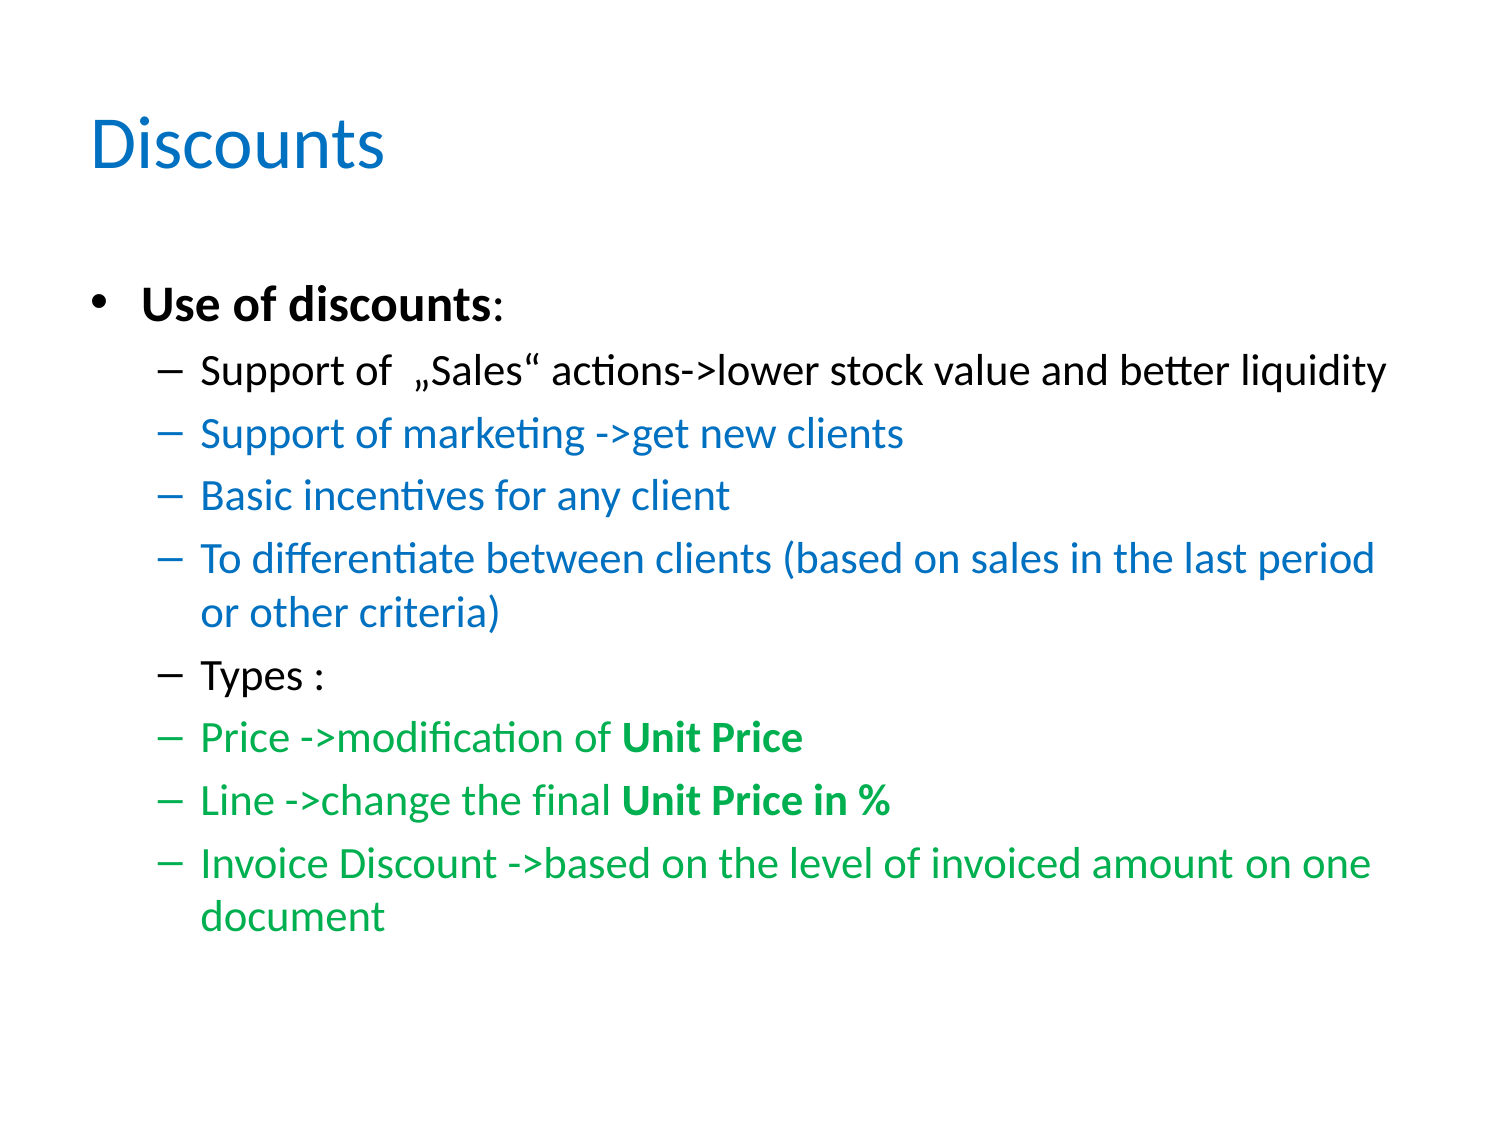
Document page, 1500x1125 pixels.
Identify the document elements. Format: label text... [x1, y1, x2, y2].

title Discounts [75, 45, 1425, 233]
list Use of discounts: Support of „Sales“ actions->lower stock value and better liquidity Support of marketing ->get new clients Basic incentives for any client To differentiate between clients (based on sales in the last period or other criteria) Types : Price ->modification of Unit Price Line ->change the final Unit Price in % Invoice Discount ->based on the level of invoiced amount on one document [75, 262, 1425, 1005]
